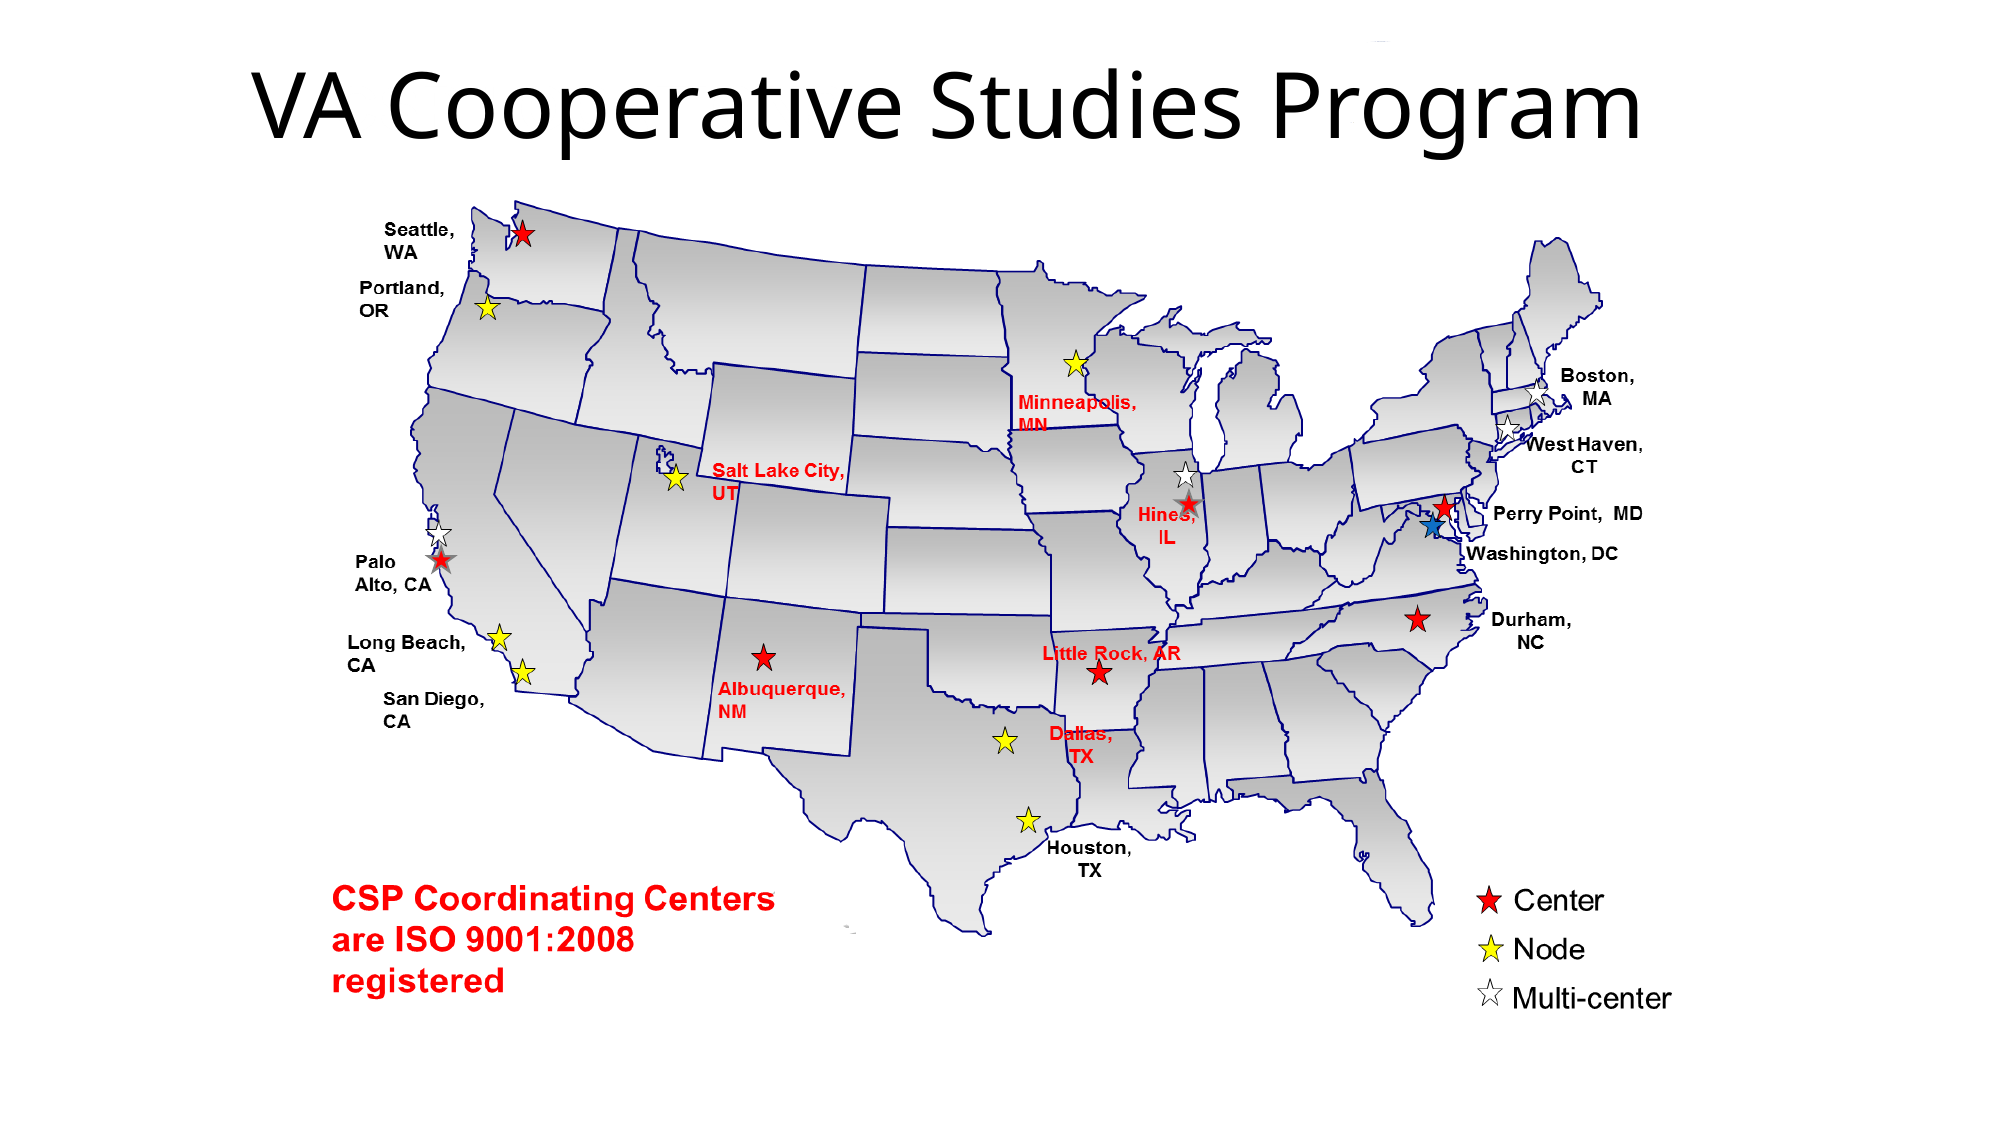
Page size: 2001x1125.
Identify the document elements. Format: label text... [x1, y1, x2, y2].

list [295, 41, 1770, 1125]
title VA Cooperative Studies Program [86, 0, 1812, 218]
